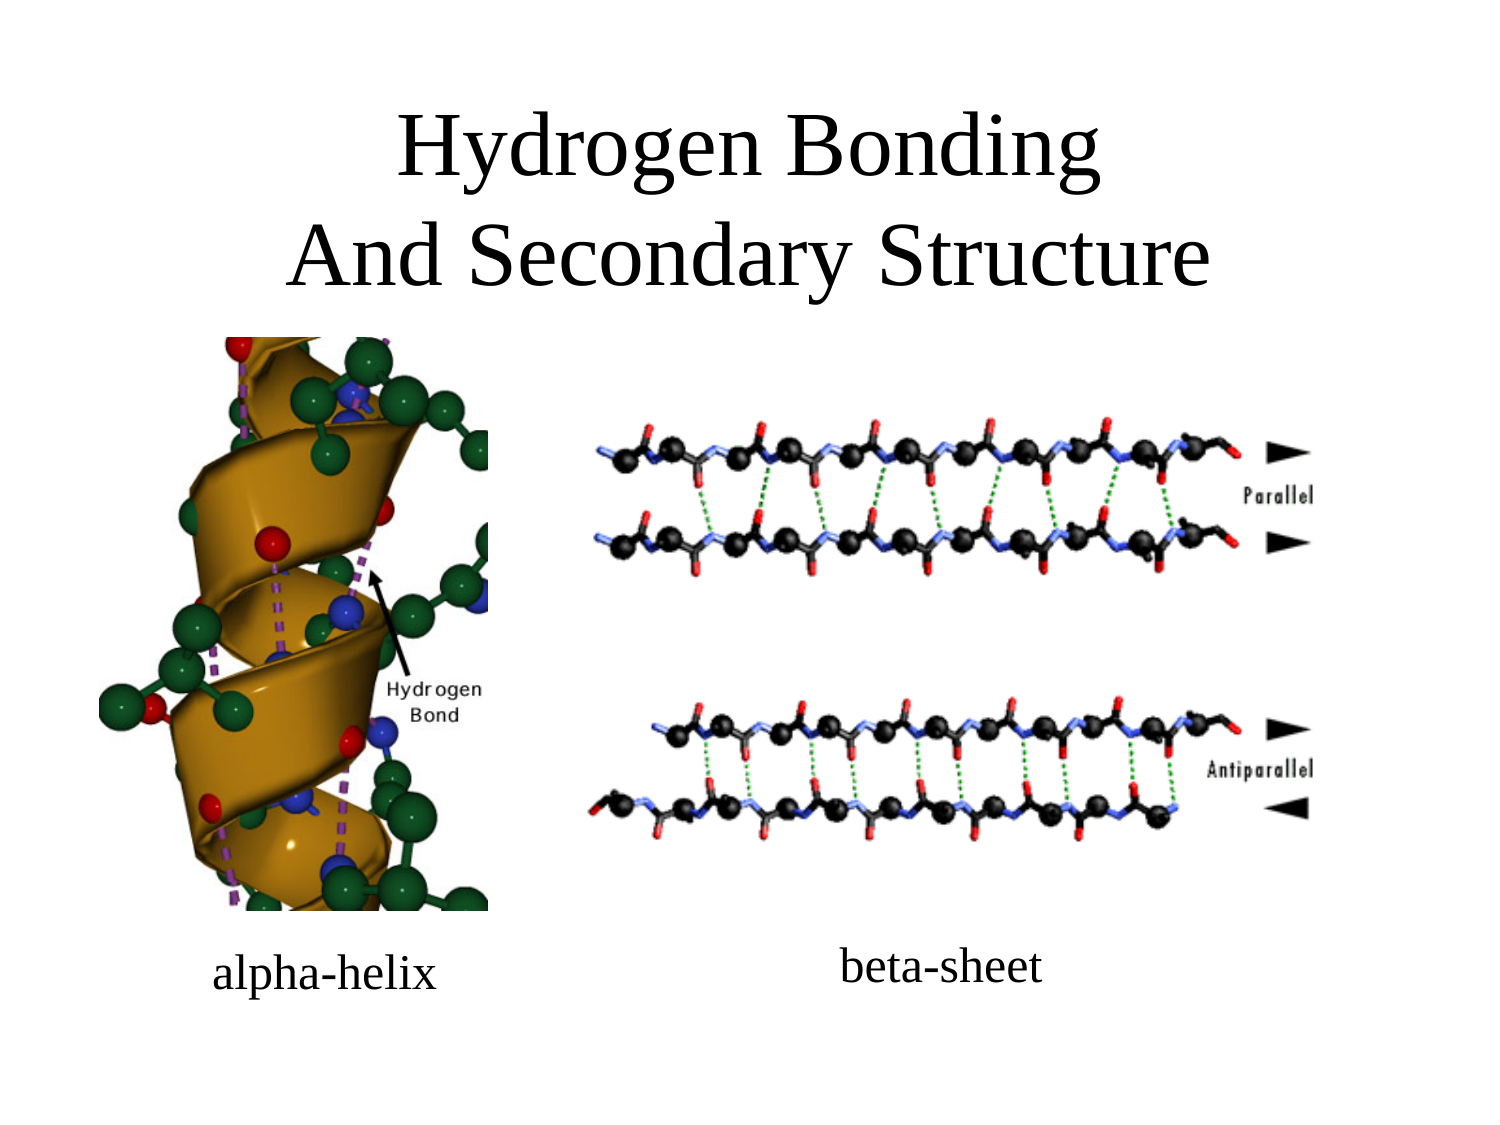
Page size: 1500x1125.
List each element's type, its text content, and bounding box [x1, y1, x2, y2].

picture [99, 337, 489, 911]
text_box beta-sheet [824, 924, 1058, 1000]
text_box Hydrogen Bonding And Secondary Structure [112, 99, 1388, 288]
text_box alpha-helix [197, 931, 453, 1007]
picture [562, 412, 1343, 871]
